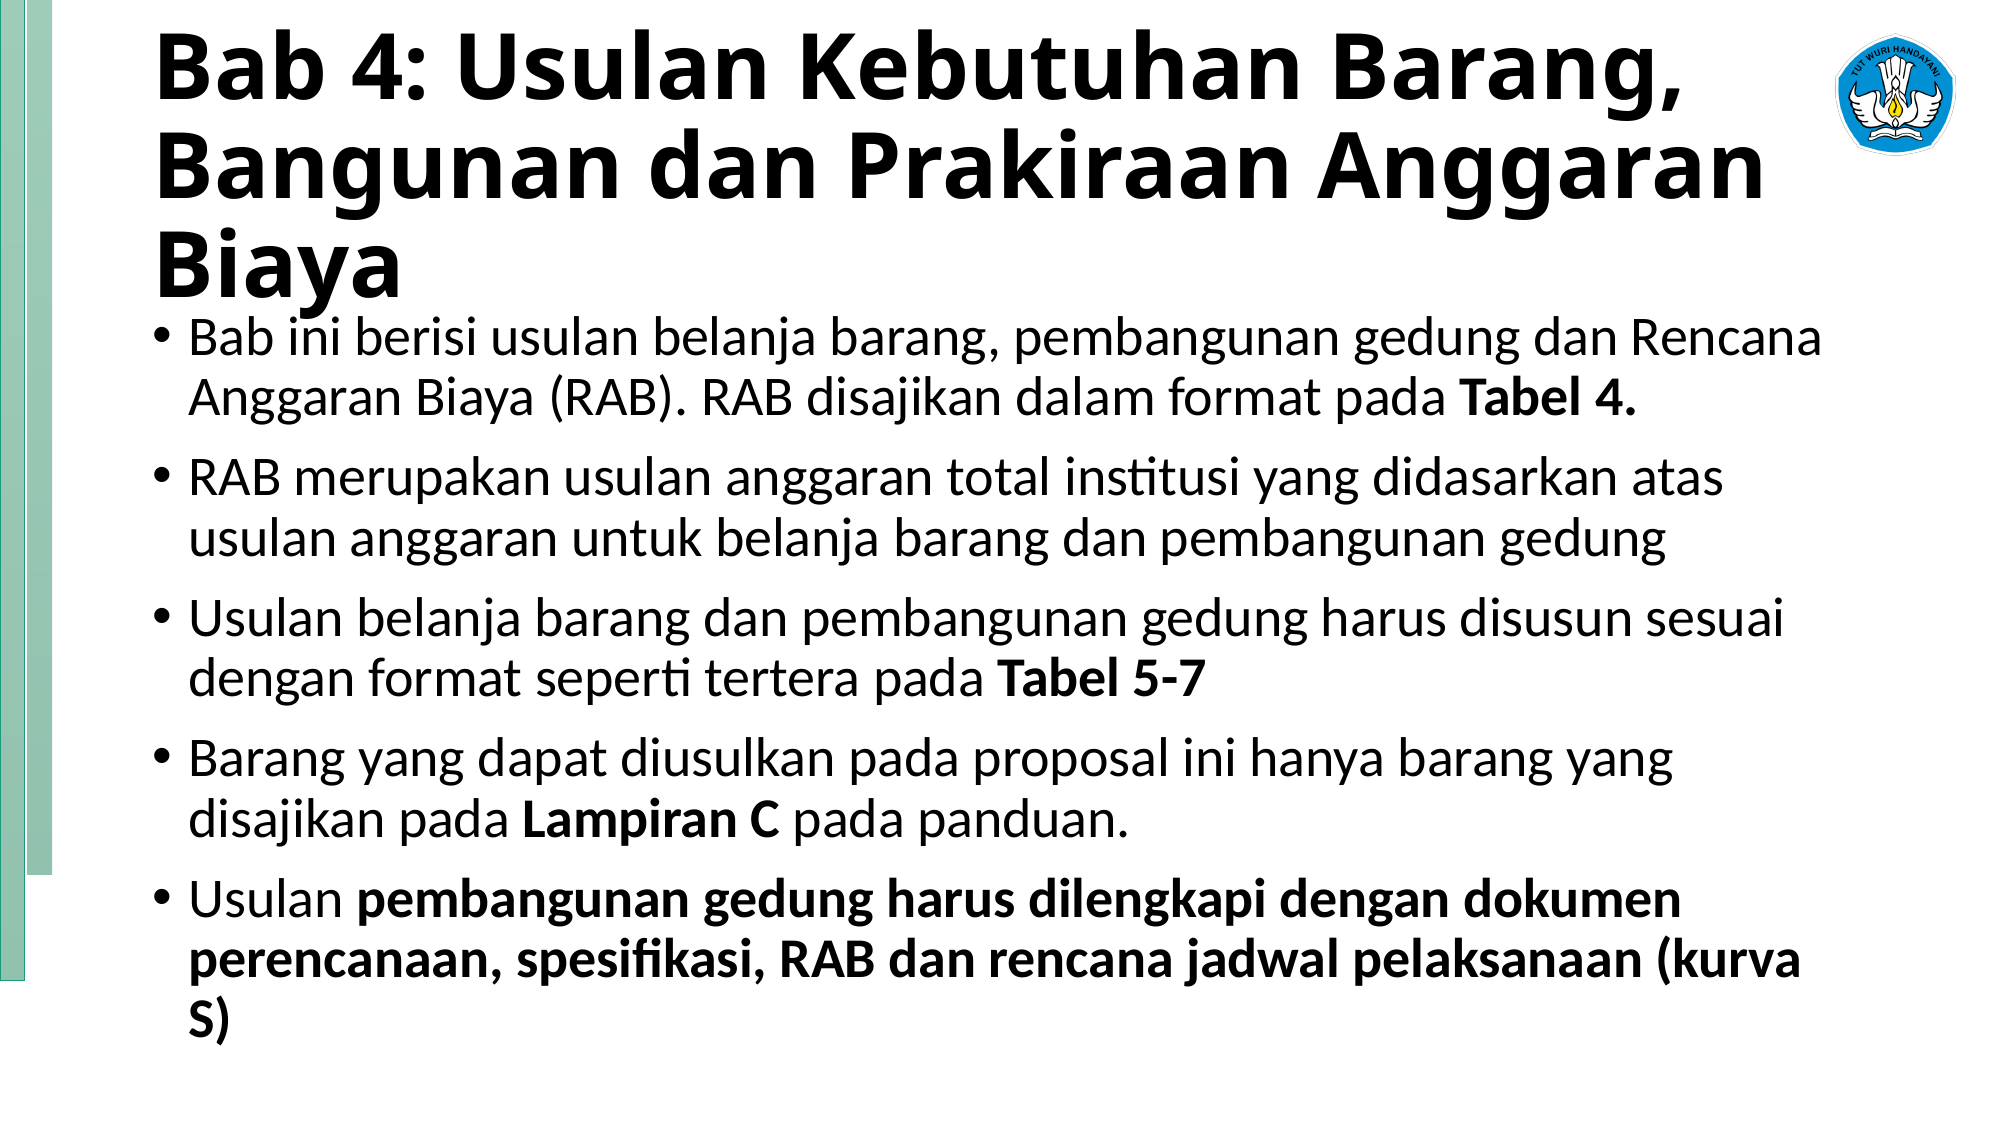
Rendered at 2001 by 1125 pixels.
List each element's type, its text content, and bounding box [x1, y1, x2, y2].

title Bab 4: Usulan Kebutuhan Barang, Bangunan dan Prakiraan Anggaran Biaya [137, 59, 1863, 278]
list Bab ini berisi usulan belanja barang, pembangunan gedung dan Rencana Anggaran Biaya (RAB). RAB disajikan dalam format pada Tabel 4. RAB merupakan usulan anggaran total institusi yang didasarkan atas usulan anggaran untuk belanja barang dan pembangunan gedung Usulan belanja barang dan pembangunan gedung harus disusun sesuai dengan format seperti tertera pada Tabel 5-7 Barang yang dapat diusulkan pada proposal ini hanya barang yang disajikan pada Lampiran C pada panduan. Usulan pembangunan gedung harus dilengkapi dengan dokumen perencanaan, spesifikasi, RAB dan rencana jadwal pelaksanaan (kurva S) [137, 299, 1863, 1087]
picture [1831, 30, 1960, 160]
picture [1870, 128, 1922, 140]
picture [1863, 56, 1941, 127]
